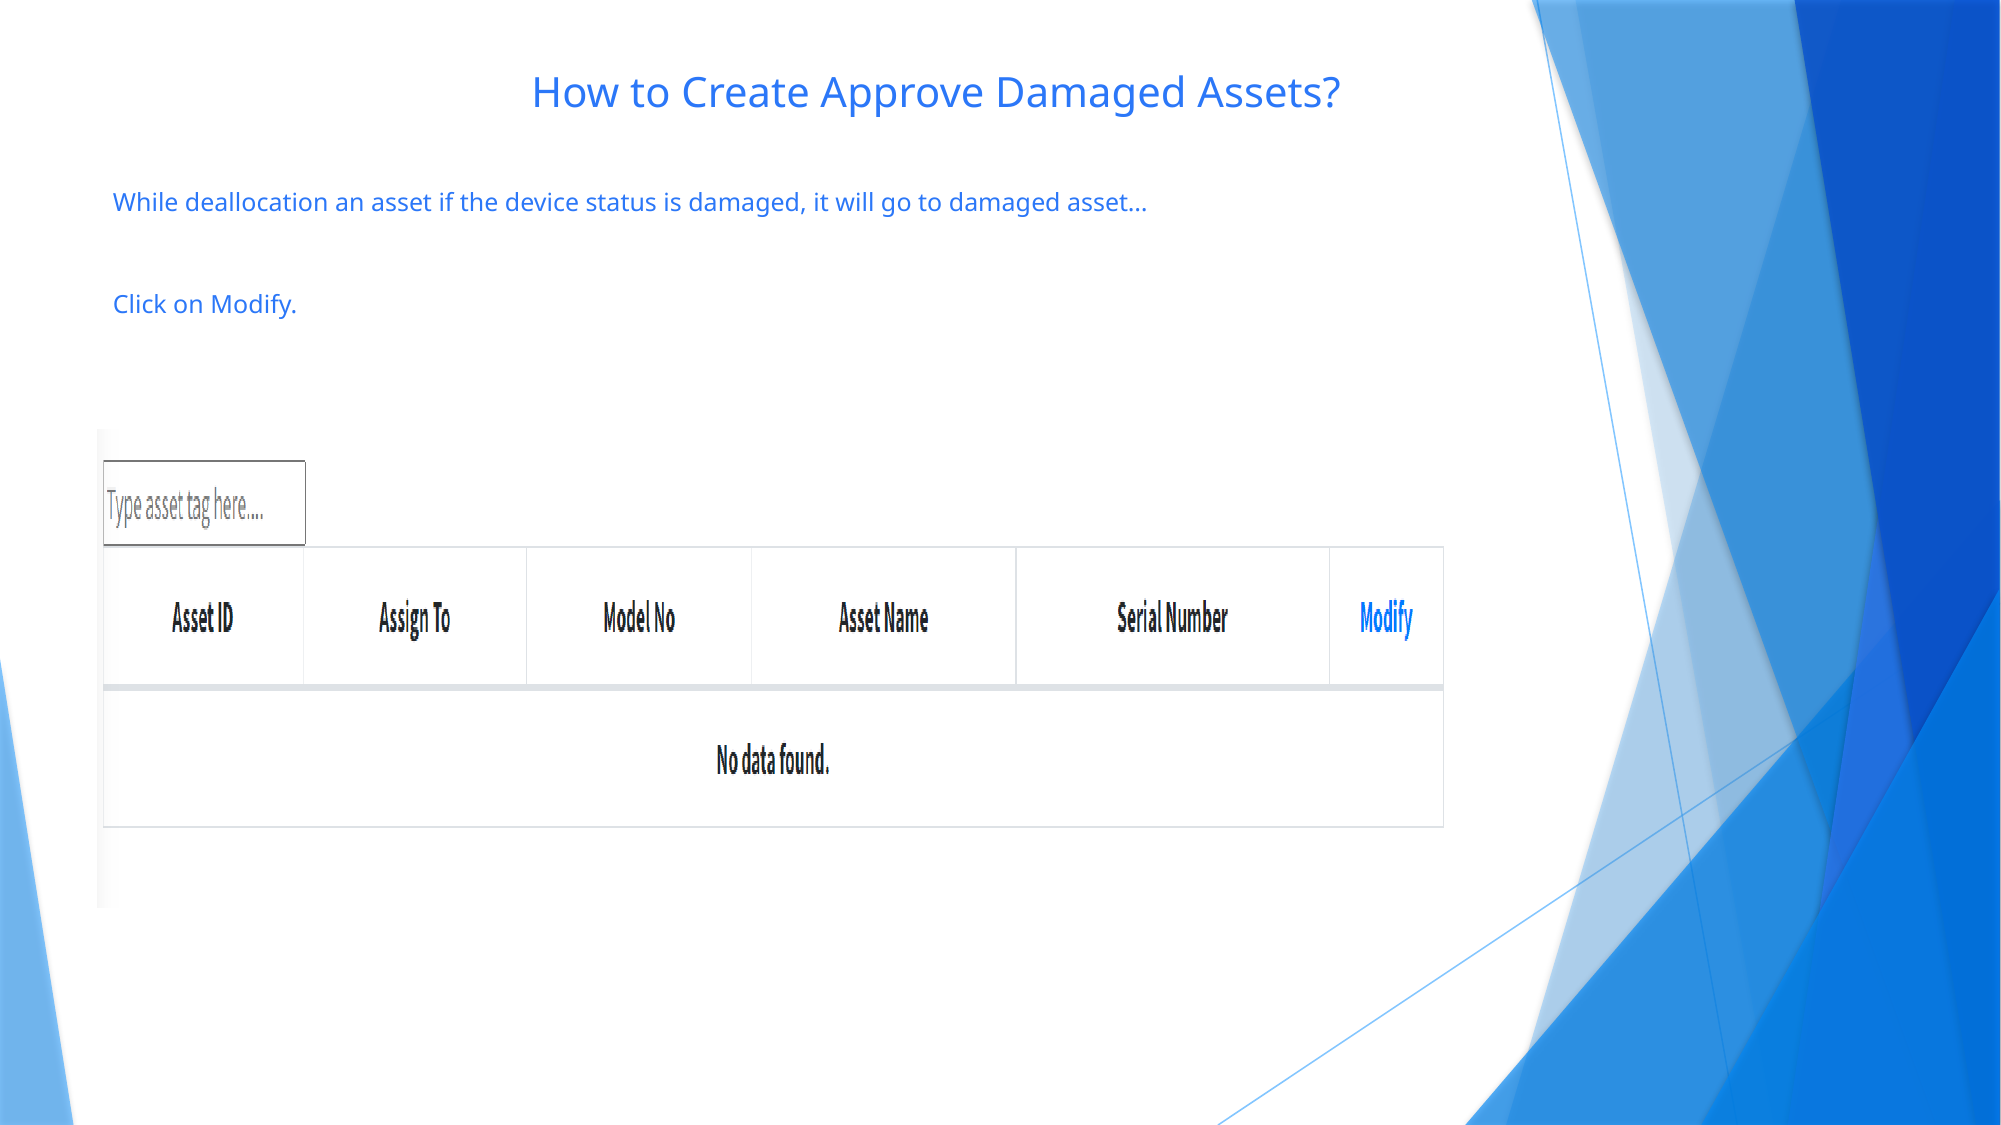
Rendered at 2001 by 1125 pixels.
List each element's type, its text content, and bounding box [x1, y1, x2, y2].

list While deallocation an asset if the device status is damaged, it will go to damaged asset… Click on Modify. [97, 179, 1509, 390]
title How to Create Approve Damaged Assets? [230, 58, 1642, 180]
picture [97, 428, 1455, 908]
